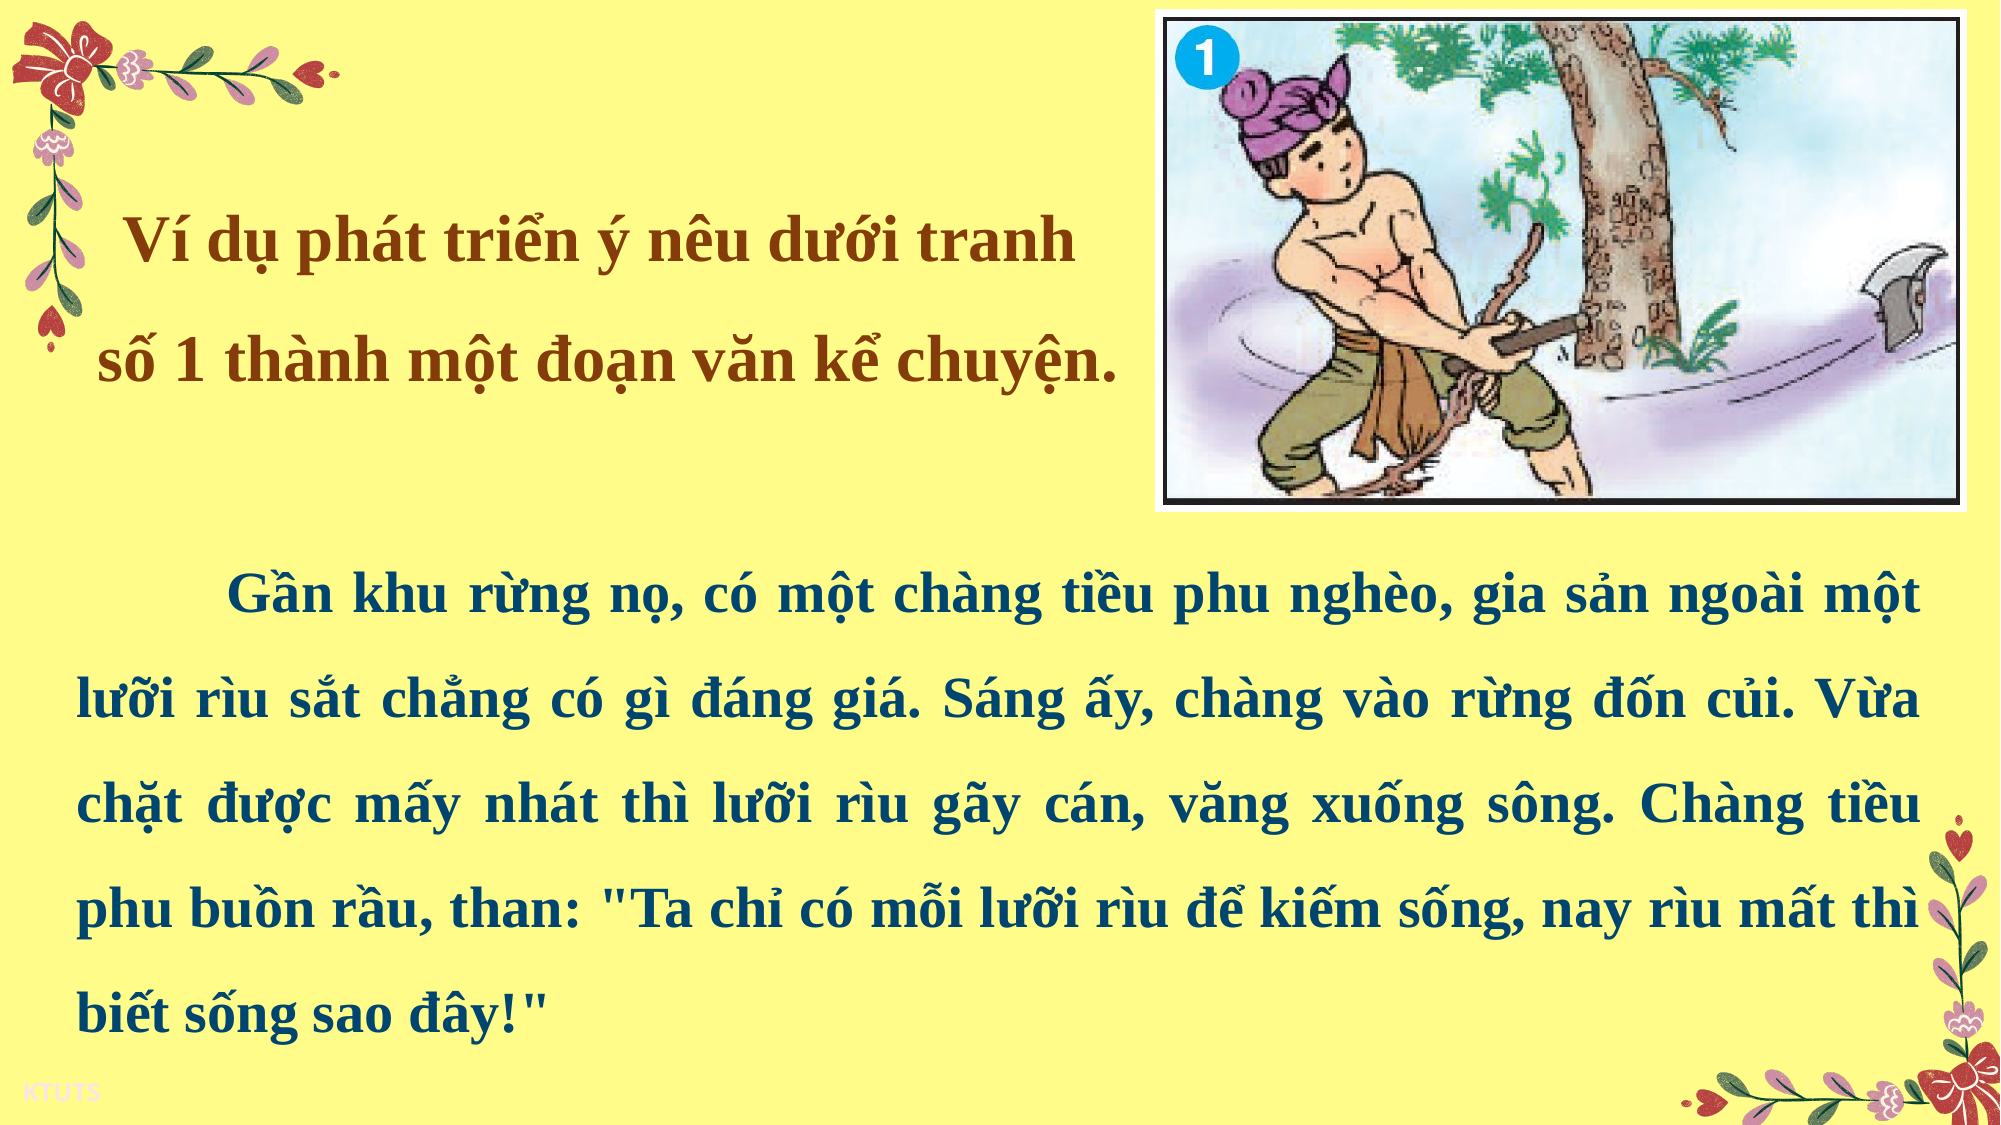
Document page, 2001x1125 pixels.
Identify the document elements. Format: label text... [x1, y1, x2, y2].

list Gần khu rừng nọ, có một chàng tiều phu nghèo, gia sản ngoài một lưỡi rìu sắt chẳng có gì đáng giá. Sáng ấy, chàng vào rừng đốn củi. Vừa chặt được mấy nhát thì lưỡi rìu gãy cán, văng xuống sông. Chàng tiều phu buồn rầu, than: "Ta chỉ có mỗi lưỡi rìu để kiếm sống, nay rìu mất thì biết sống sao đây!" [61, 511, 1938, 1067]
text_box Ví dụ phát triển ý nêu dưới tranh số 1 thành một đoạn văn kể chuyện. [590, 147, 1155, 402]
picture [1433, 564, 2000, 1125]
picture [1155, 9, 1967, 512]
picture [0, 0, 590, 600]
